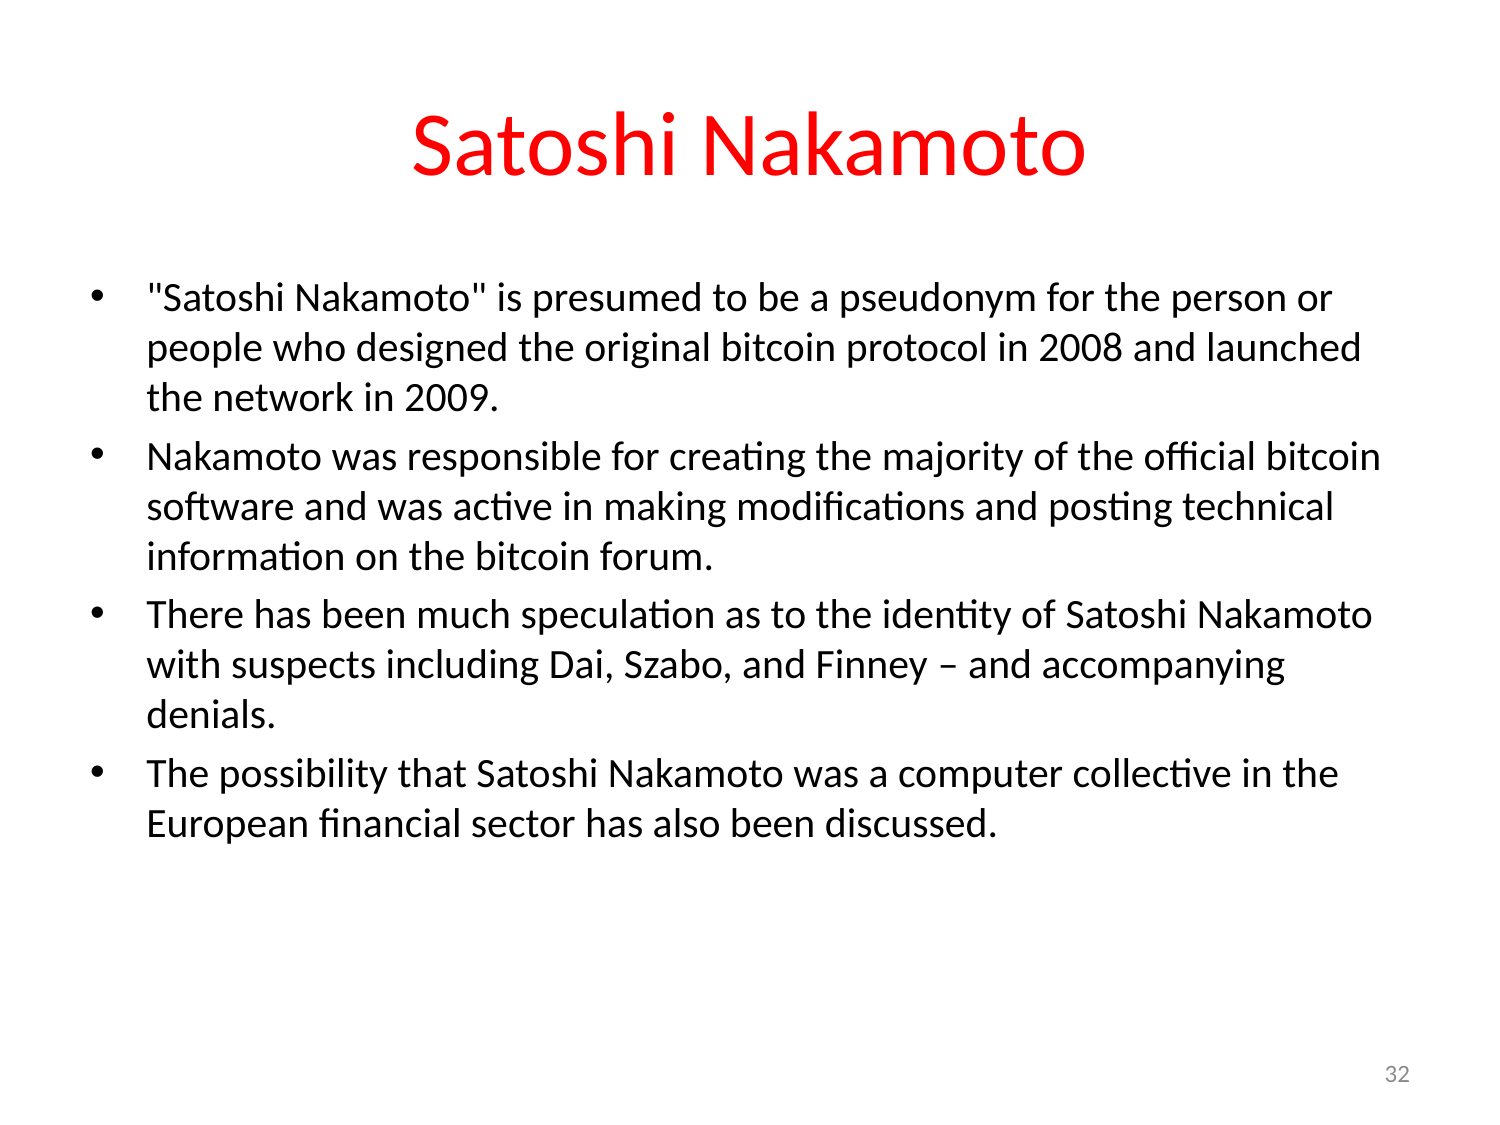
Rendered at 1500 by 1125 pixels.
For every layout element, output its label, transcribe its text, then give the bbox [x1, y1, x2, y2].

list "Satoshi Nakamoto" is presumed to be a pseudonym for the person or people who designed the original bitcoin protocol in 2008 and launched the network in 2009. Nakamoto was responsible for creating the majority of the official bitcoin software and was active in making modifications and posting technical information on the bitcoin forum. There has been much speculation as to the identity of Satoshi Nakamoto with suspects including Dai, Szabo, and Finney – and accompanying denials. The possibility that Satoshi Nakamoto was a computer collective in the European financial sector has also been discussed. [75, 262, 1425, 1005]
title Satoshi Nakamoto [75, 45, 1425, 233]
slide_number 32 [1074, 1042, 1425, 1103]
